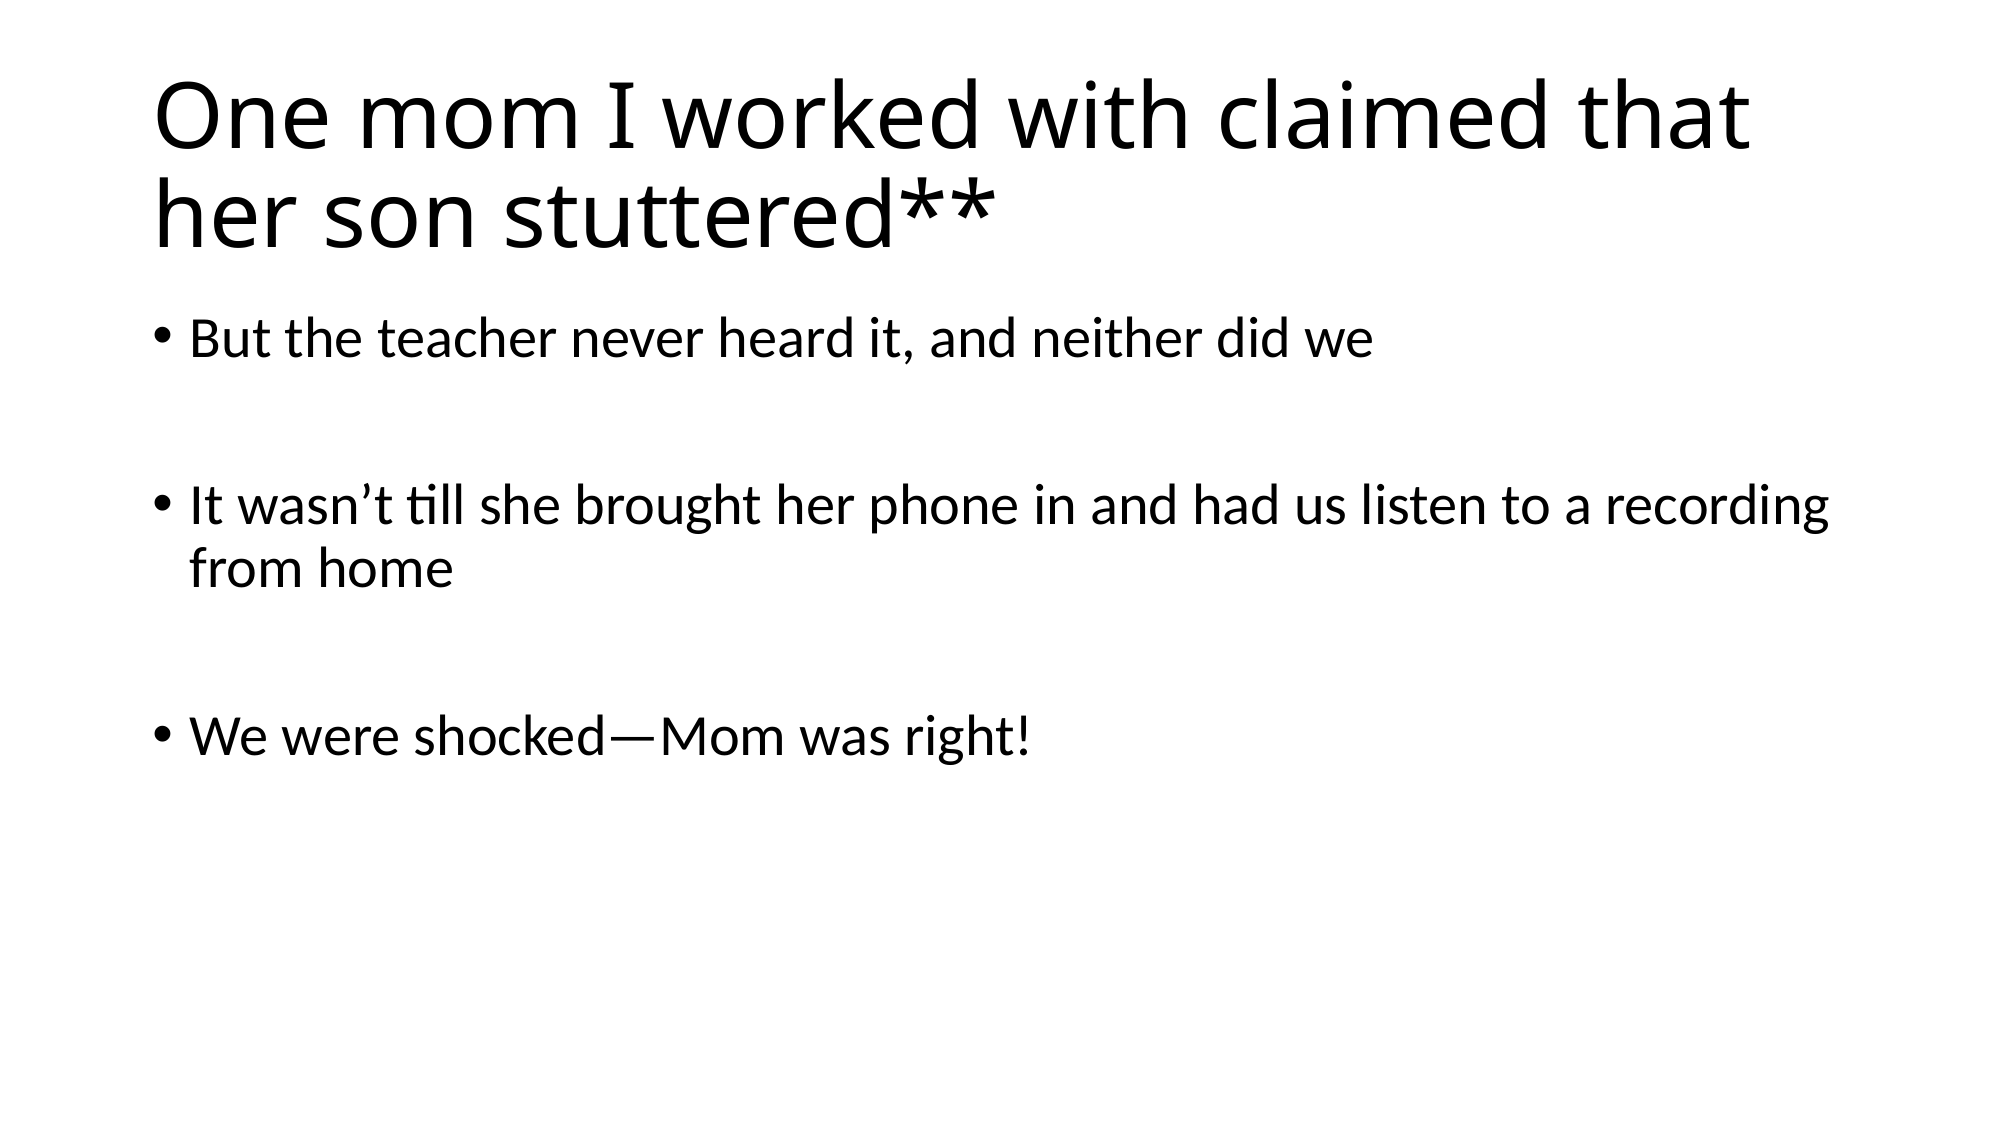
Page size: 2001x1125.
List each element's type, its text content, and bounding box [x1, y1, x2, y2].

title One mom I worked with claimed that her son stuttered** [137, 59, 1863, 278]
list But the teacher never heard it, and neither did we It wasn’t till she brought her phone in and had us listen to a recording from home We were shocked—Mom was right! [137, 299, 1863, 1014]
